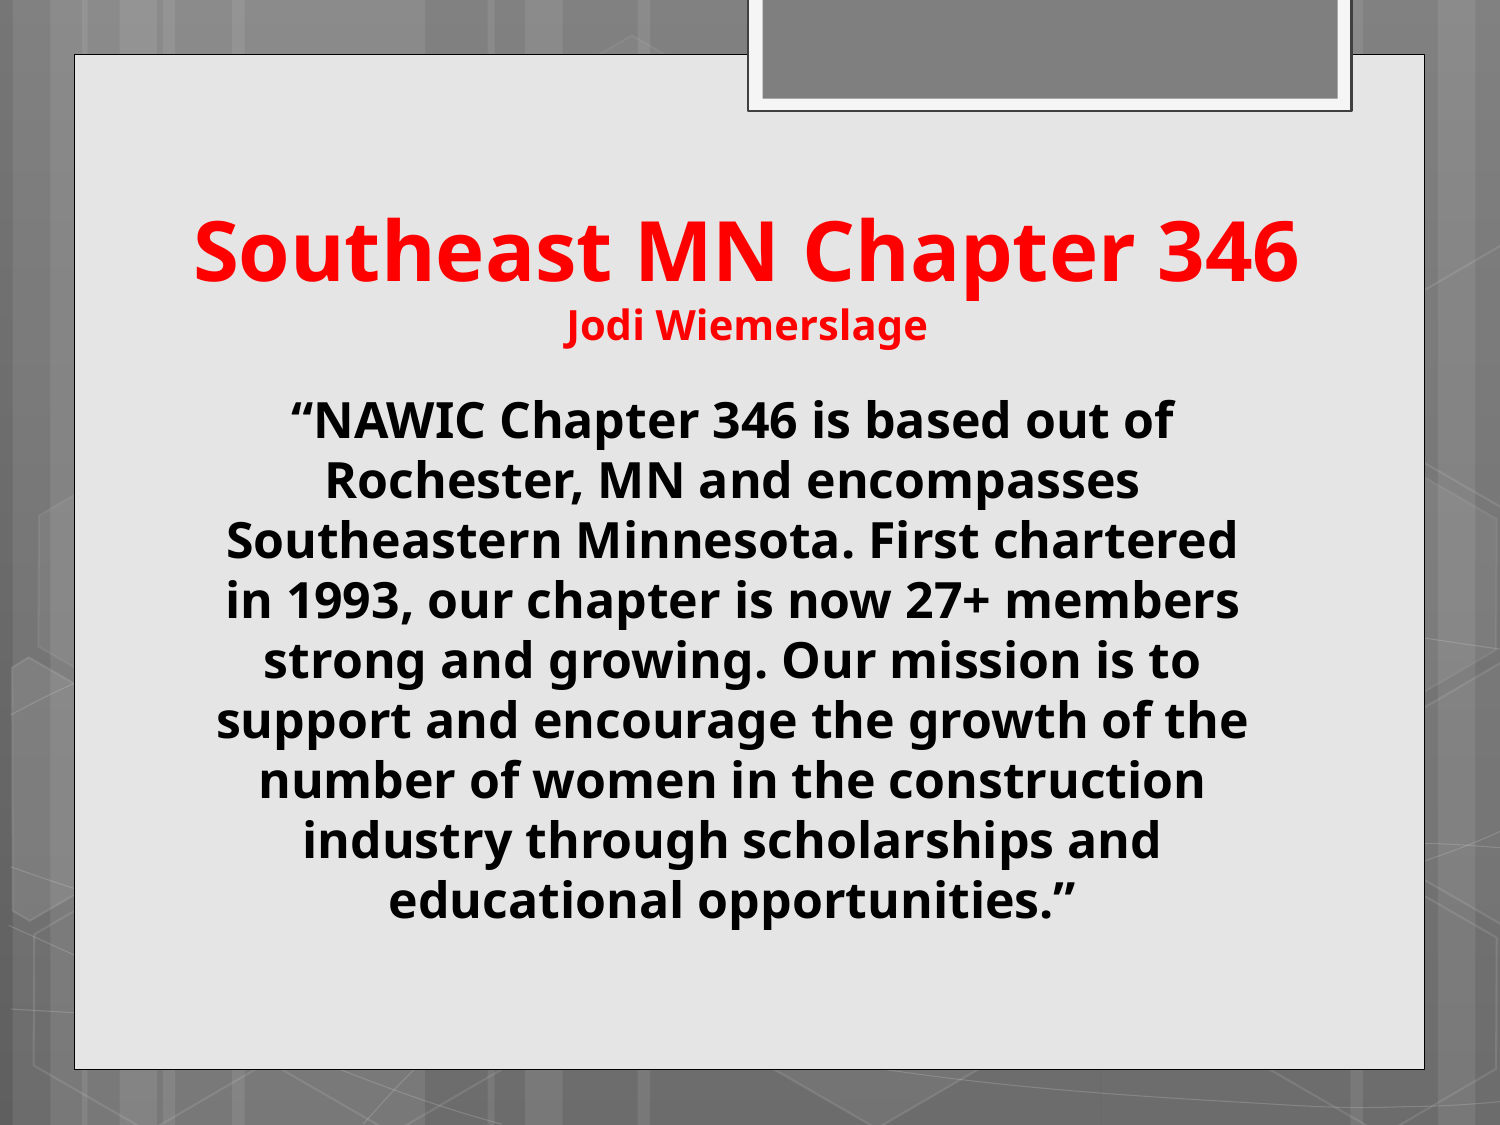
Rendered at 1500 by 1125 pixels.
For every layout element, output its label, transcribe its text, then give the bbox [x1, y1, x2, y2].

list “NAWIC Chapter 346 is based out of Rochester, MN and encompasses Southeastern Minnesota. First chartered in 1993, our chapter is now 27+ members strong and growing. Our mission is to support and encourage the growth of the number of women in the construction industry through scholarships and educational opportunities.” [171, 381, 1283, 957]
title Southeast MN Chapter 346 Jodi Wiemerslage [171, 168, 1324, 357]
